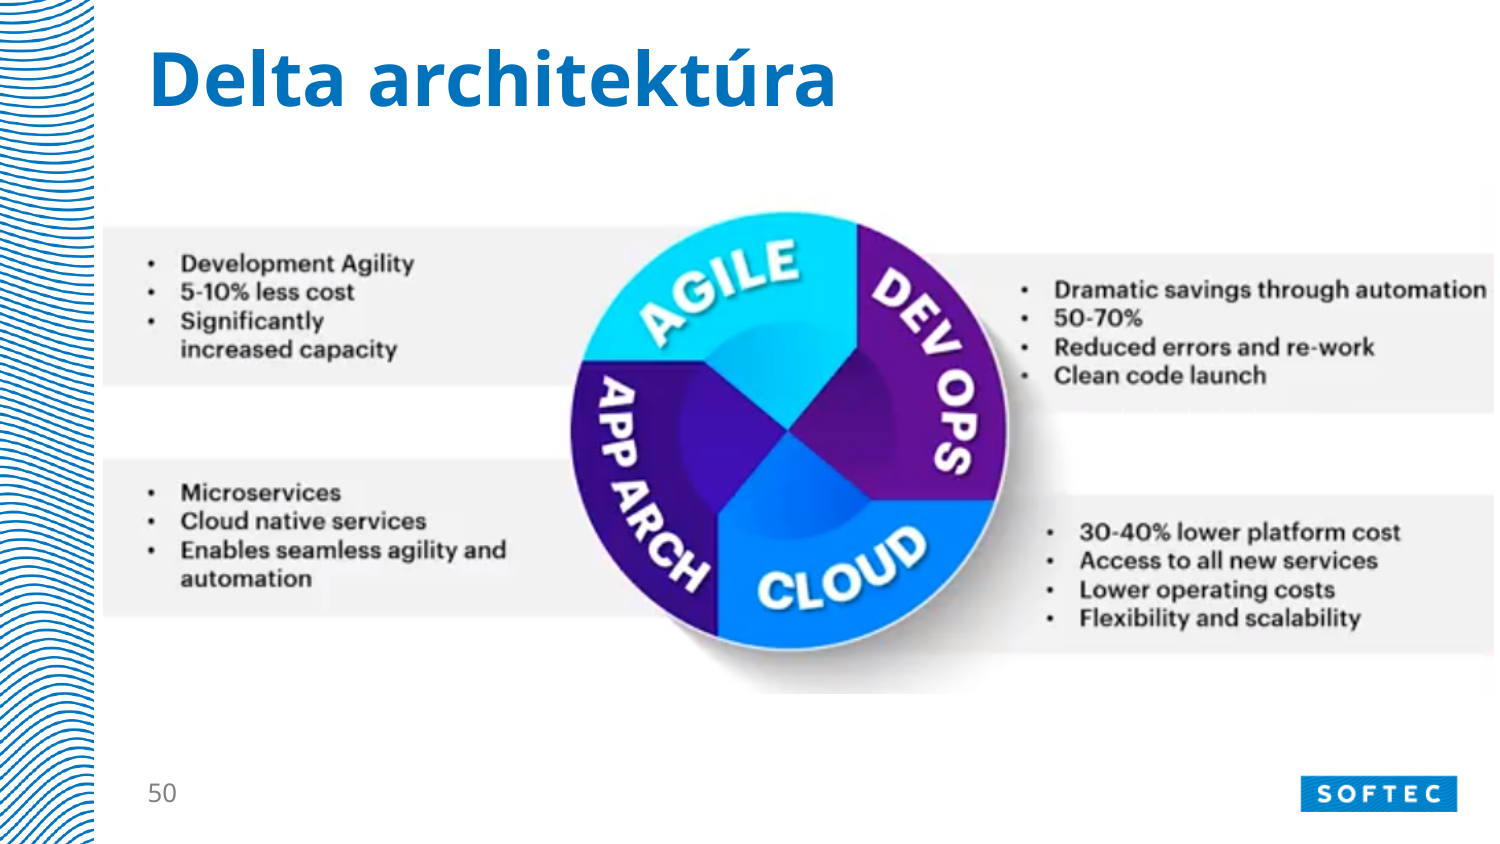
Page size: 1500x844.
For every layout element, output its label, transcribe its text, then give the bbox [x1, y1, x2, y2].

title Delta architektúra [147, 41, 1412, 124]
picture [102, 185, 1494, 694]
picture [0, 0, 94, 844]
picture [1297, 772, 1500, 844]
